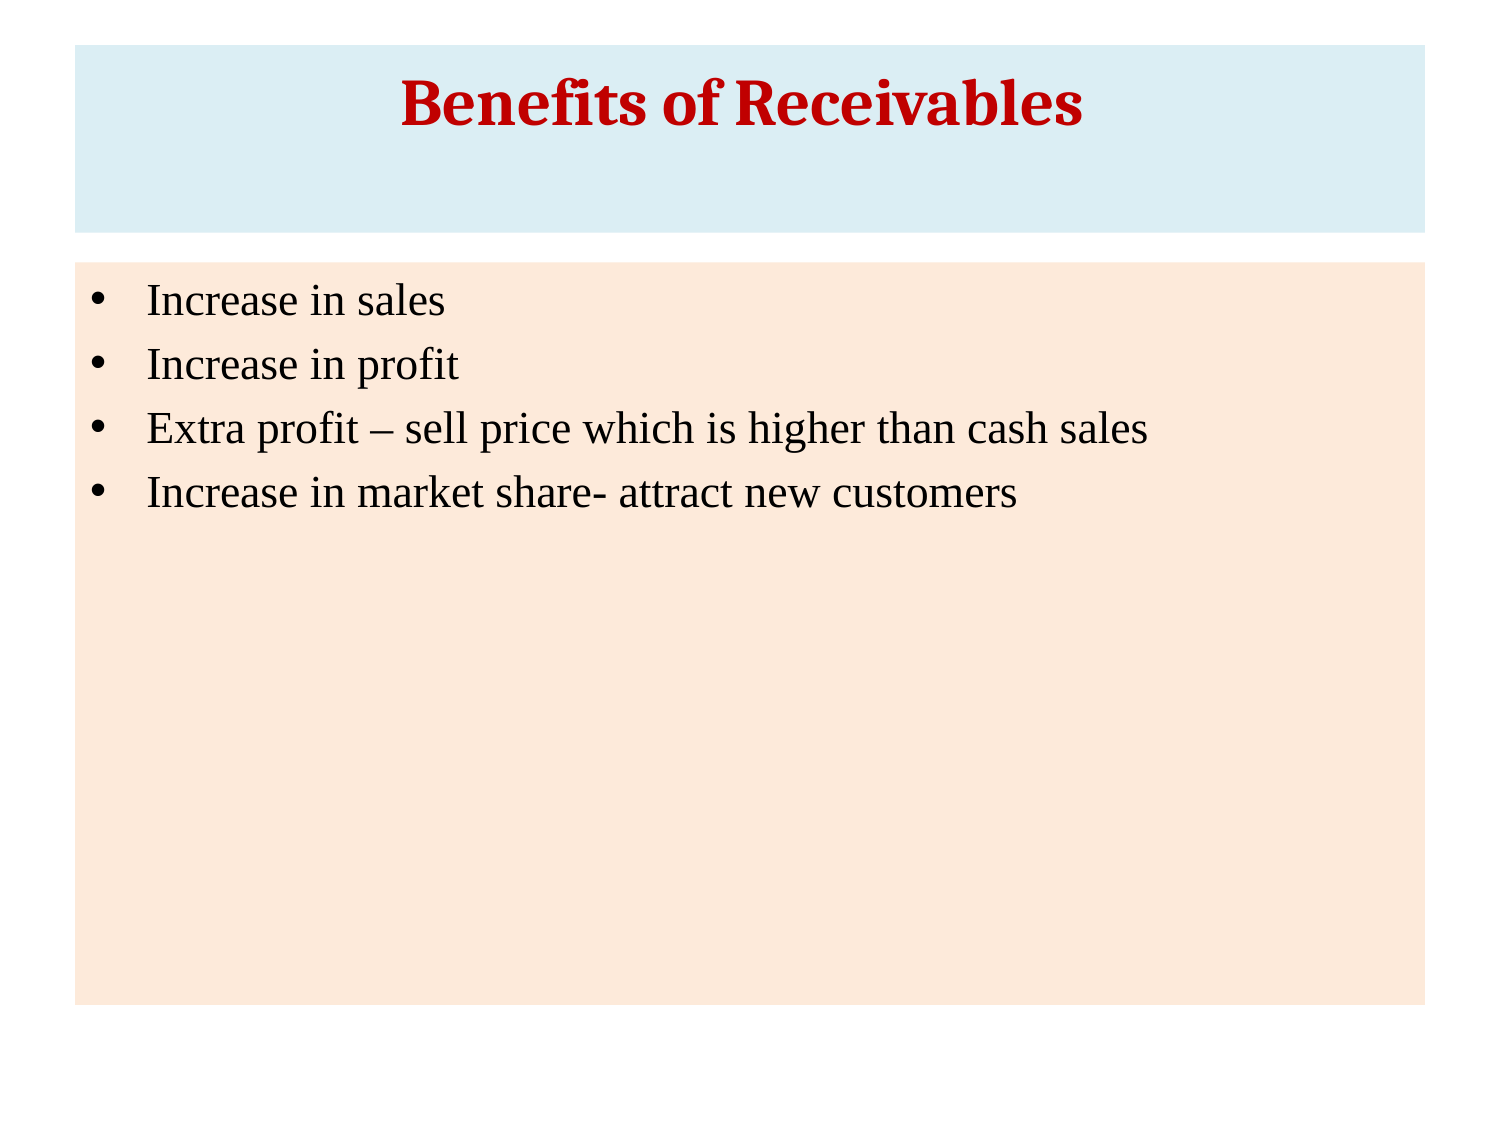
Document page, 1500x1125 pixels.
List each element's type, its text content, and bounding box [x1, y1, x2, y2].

list Increase in sales Increase in profit Extra profit – sell price which is higher than cash sales Increase in market share- attract new customers [75, 262, 1425, 1005]
title Benefits of Receivables [75, 45, 1425, 233]
